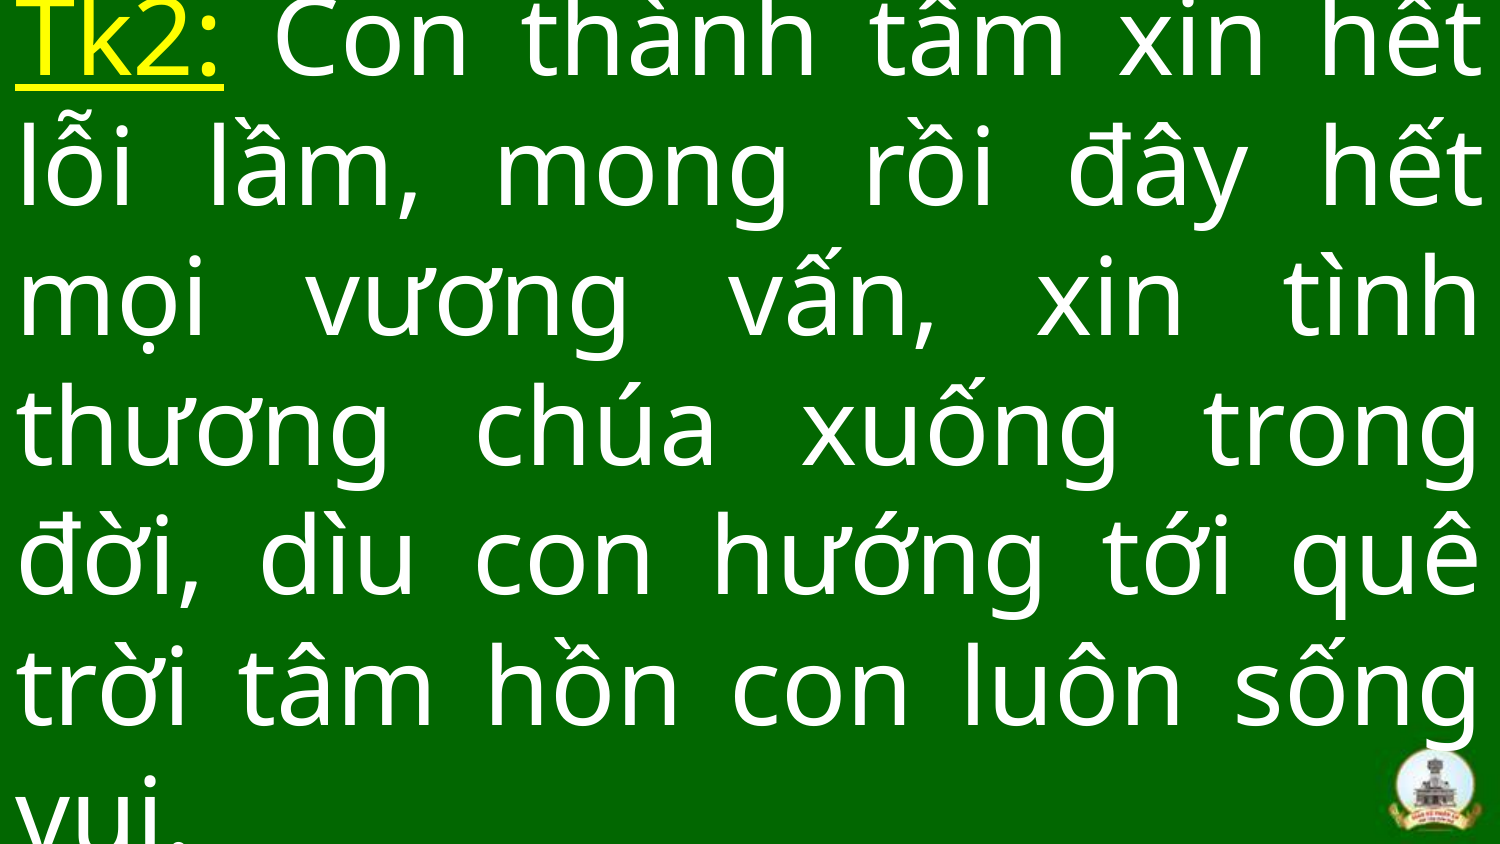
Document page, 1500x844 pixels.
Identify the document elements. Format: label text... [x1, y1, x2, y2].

title Tk2: Con thành tâm xin hết lỗi lầm, mong rồi đây hết mọi vương vấn, xin tình thương chúa xuống trong đời, dìu con hướng tới quê trời tâm hồn con luôn sống vui. [0, 0, 1500, 844]
